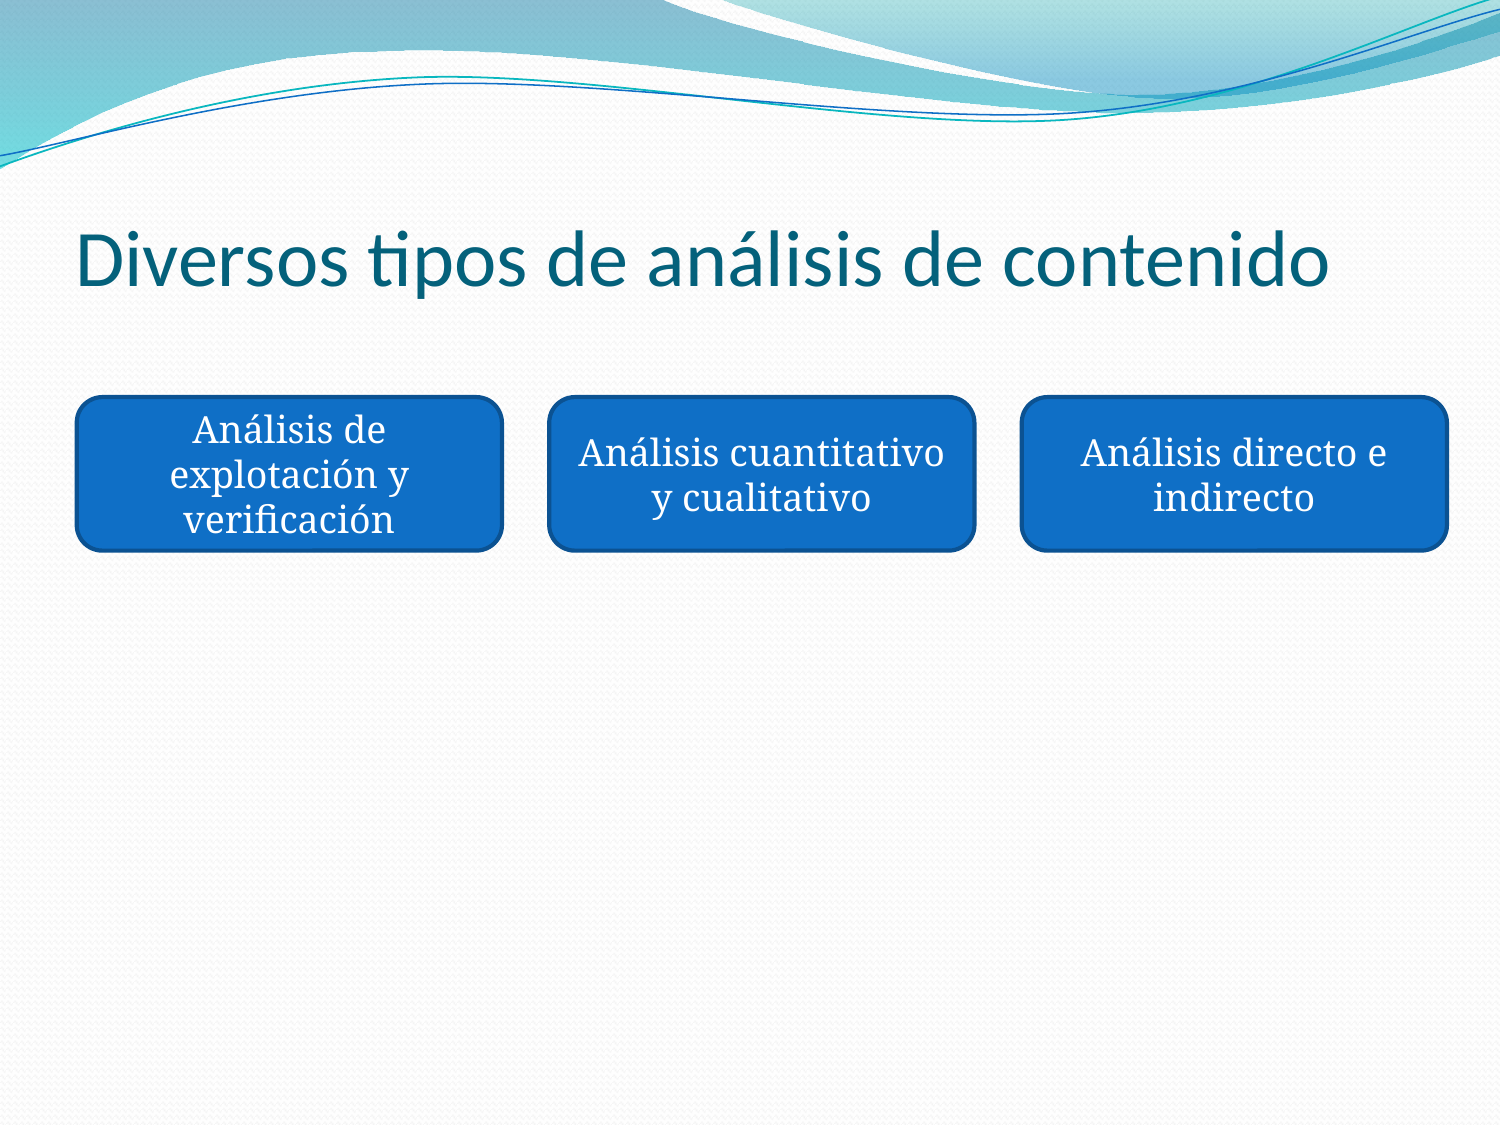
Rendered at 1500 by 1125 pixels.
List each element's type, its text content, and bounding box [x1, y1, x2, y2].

text_box Análisis cuantitativo y cualitativo [547, 394, 977, 553]
text_box Análisis directo e indirecto [1019, 394, 1450, 553]
text_box Análisis de explotación y verificación [74, 394, 505, 553]
title Diversos tipos de análisis de contenido [75, 115, 1438, 303]
